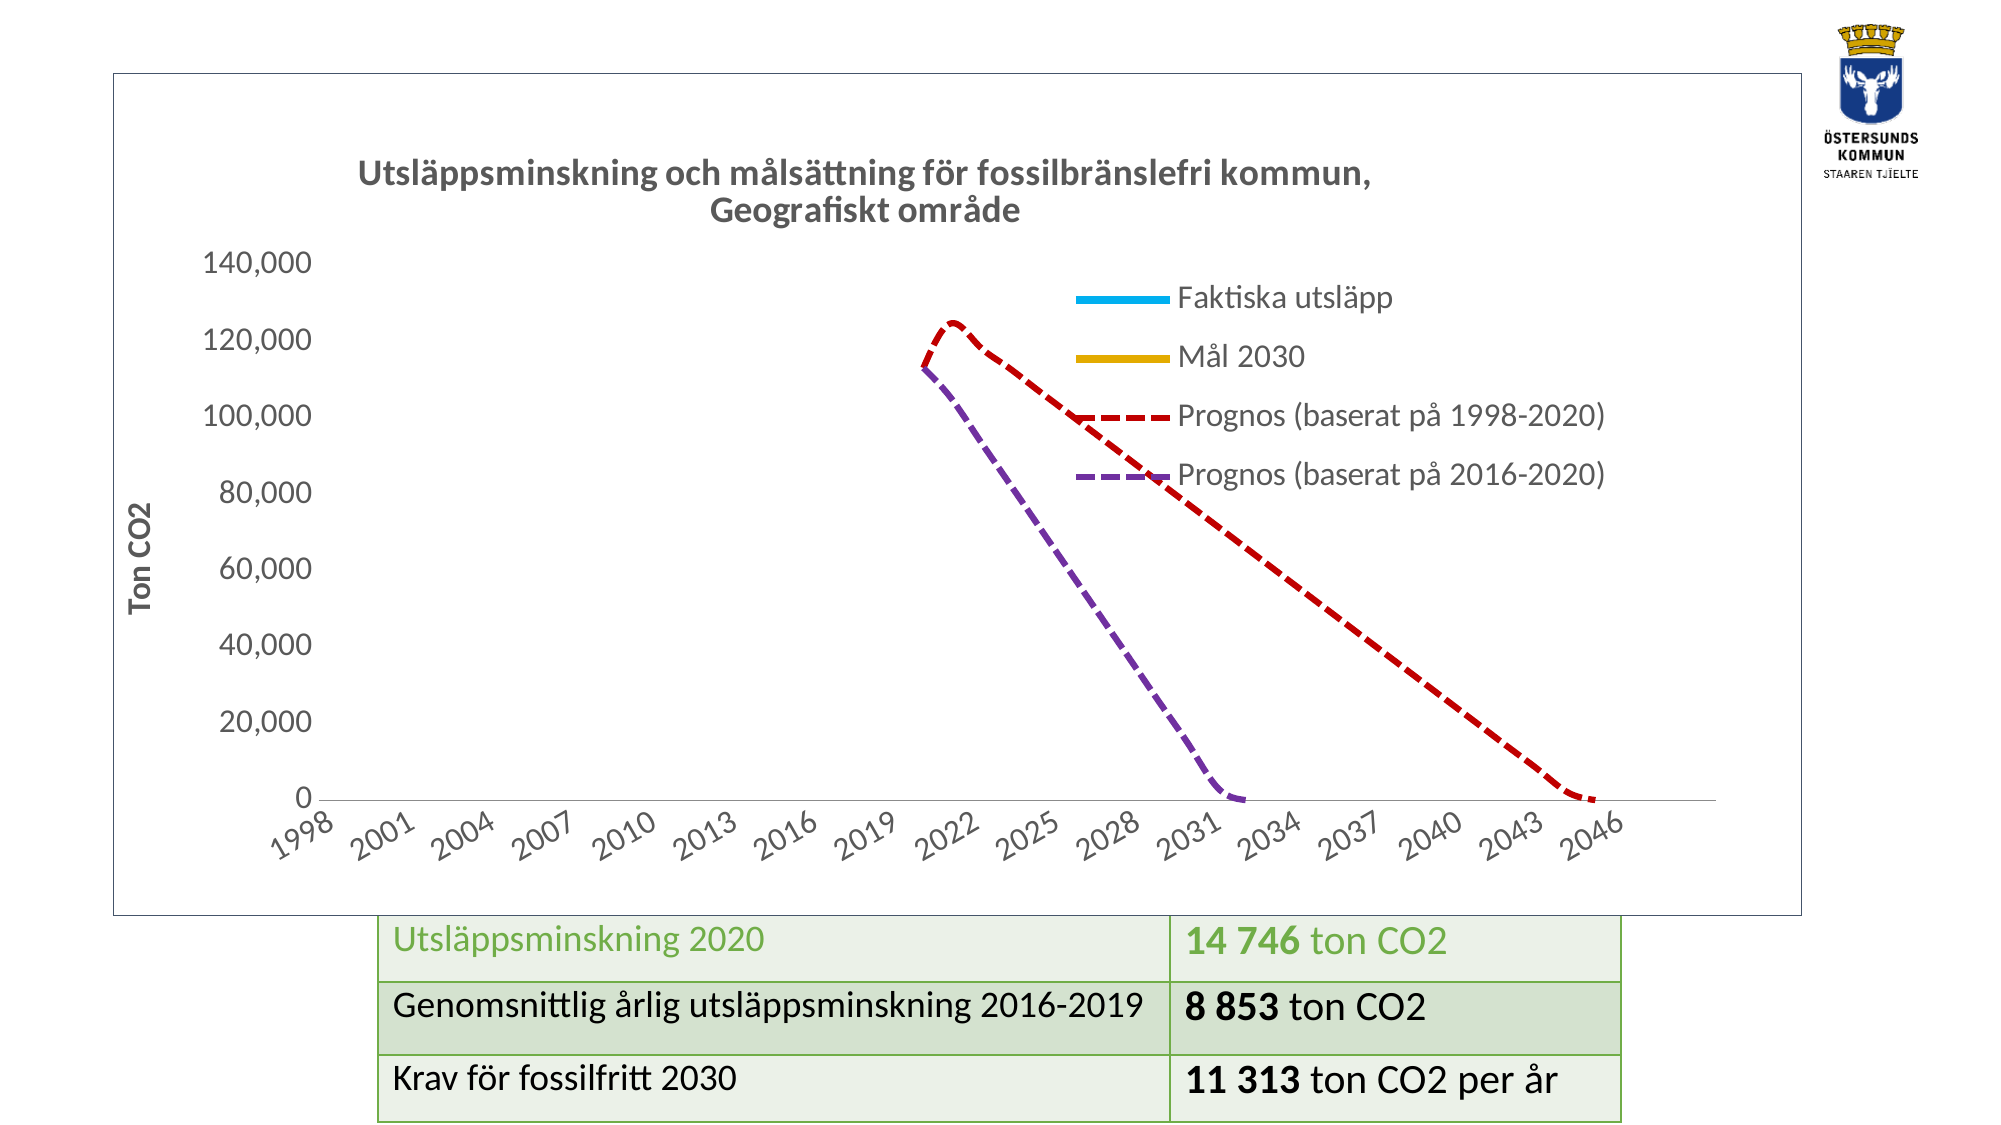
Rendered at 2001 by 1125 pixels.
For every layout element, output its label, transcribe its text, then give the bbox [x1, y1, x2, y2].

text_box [1801, 0, 1942, 205]
table_header Utsläppsminskning 2020 [379, 916, 1169, 981]
table_cell Genomsnittlig årlig utsläppsminskning 2016-2019 [379, 983, 1169, 1054]
table_cell 11 313 ton CO2 per år [1171, 1056, 1620, 1121]
table_header 14 746 ton CO2 [1171, 916, 1620, 981]
table_cell Krav för fossilfritt 2030 [379, 1056, 1169, 1121]
table_cell 8 853 ton CO2 [1171, 983, 1620, 1054]
chart [113, 73, 1802, 916]
